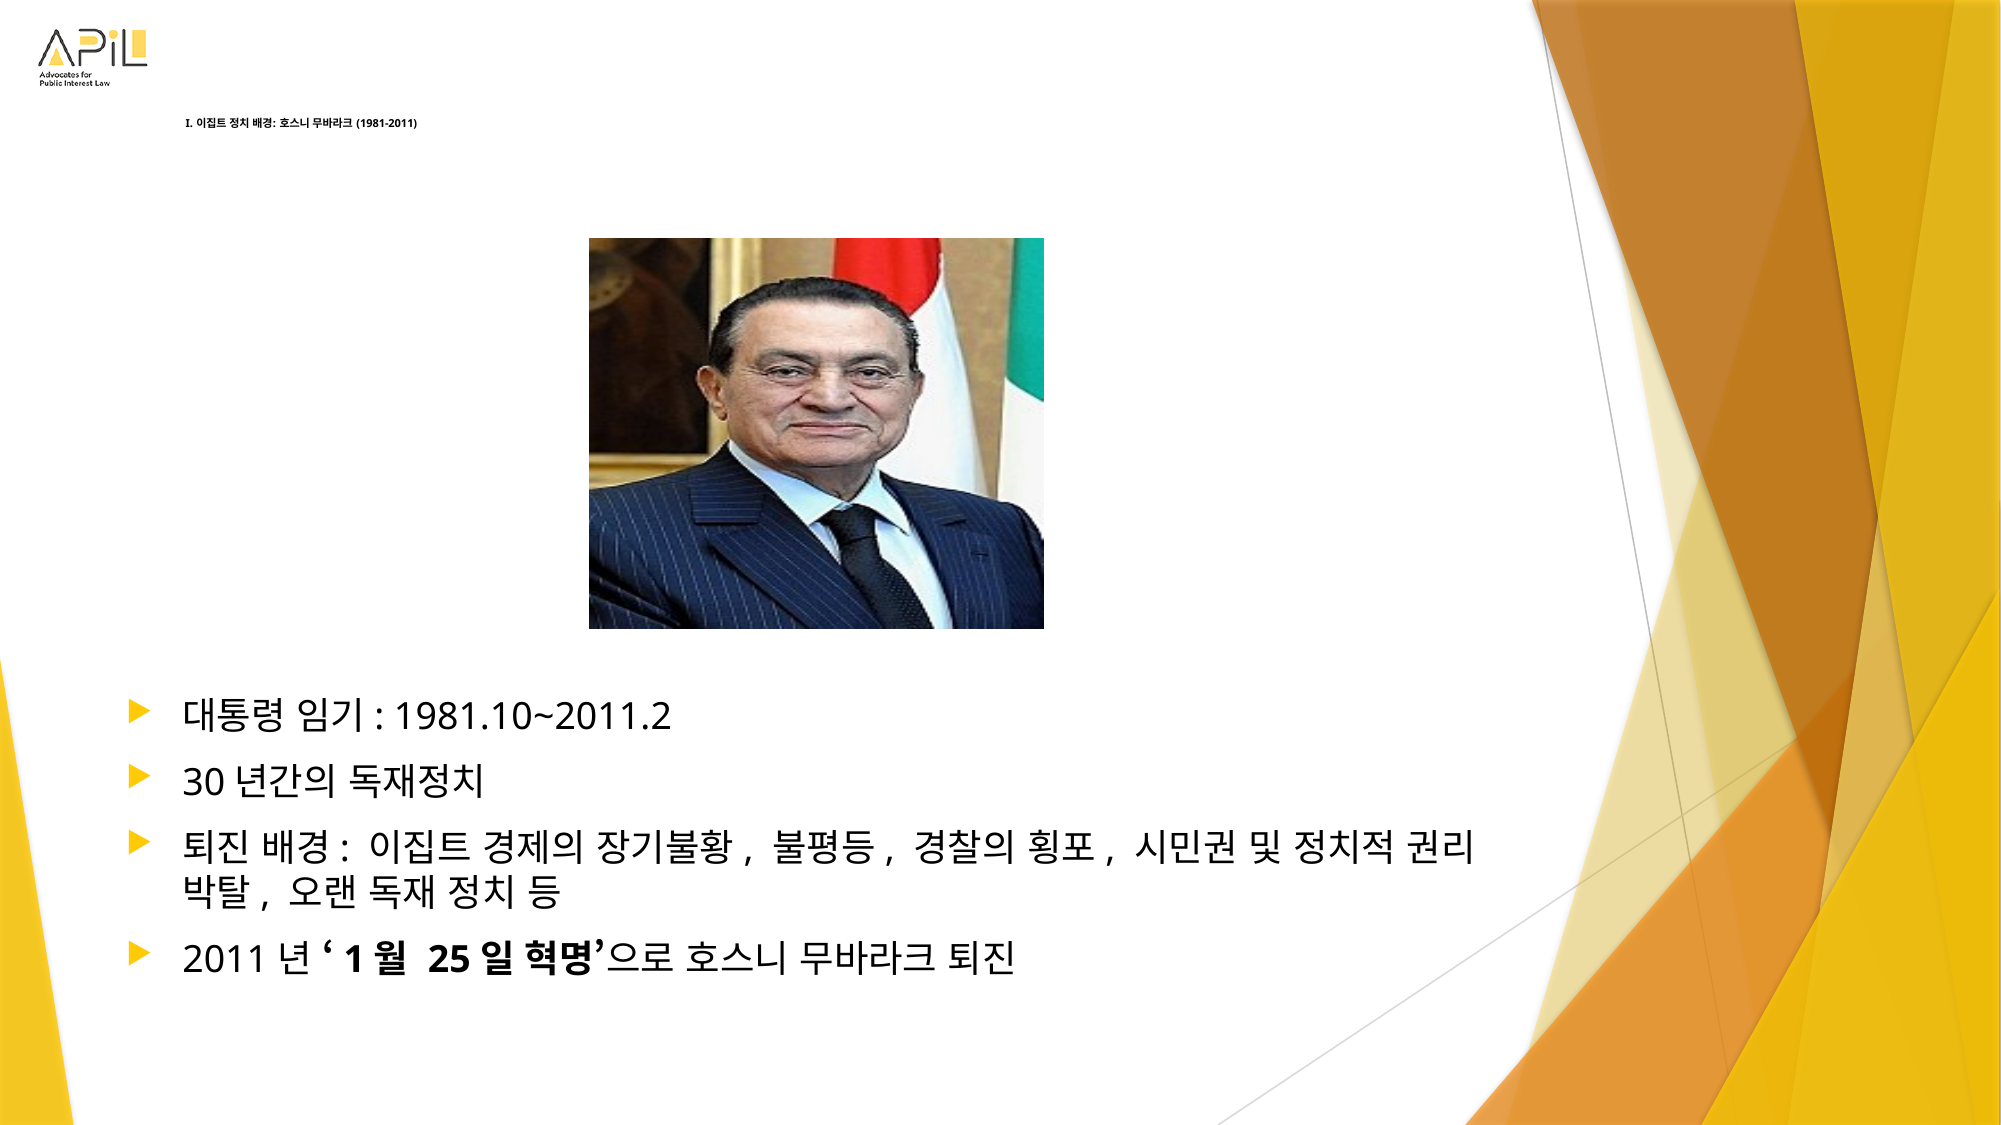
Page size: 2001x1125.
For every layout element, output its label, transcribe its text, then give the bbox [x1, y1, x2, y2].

picture [0, 0, 186, 110]
list 대통령 임기: 1981.10~2011.2 30년간의 독재정치 퇴진 배경: 이집트 경제의 장기불황, 불평등, 경찰의 횡포, 시민권 및 정치적 권리 박탈, 오랜 독재 정치 등 2011년 ‘1월 25일 혁명’으로 호스니 무바라크 퇴진 [111, 684, 1522, 992]
picture [588, 237, 1044, 630]
title I. 이집트 정치 배경: 호스니 무바라크 (1981-2011) [170, 109, 1581, 182]
